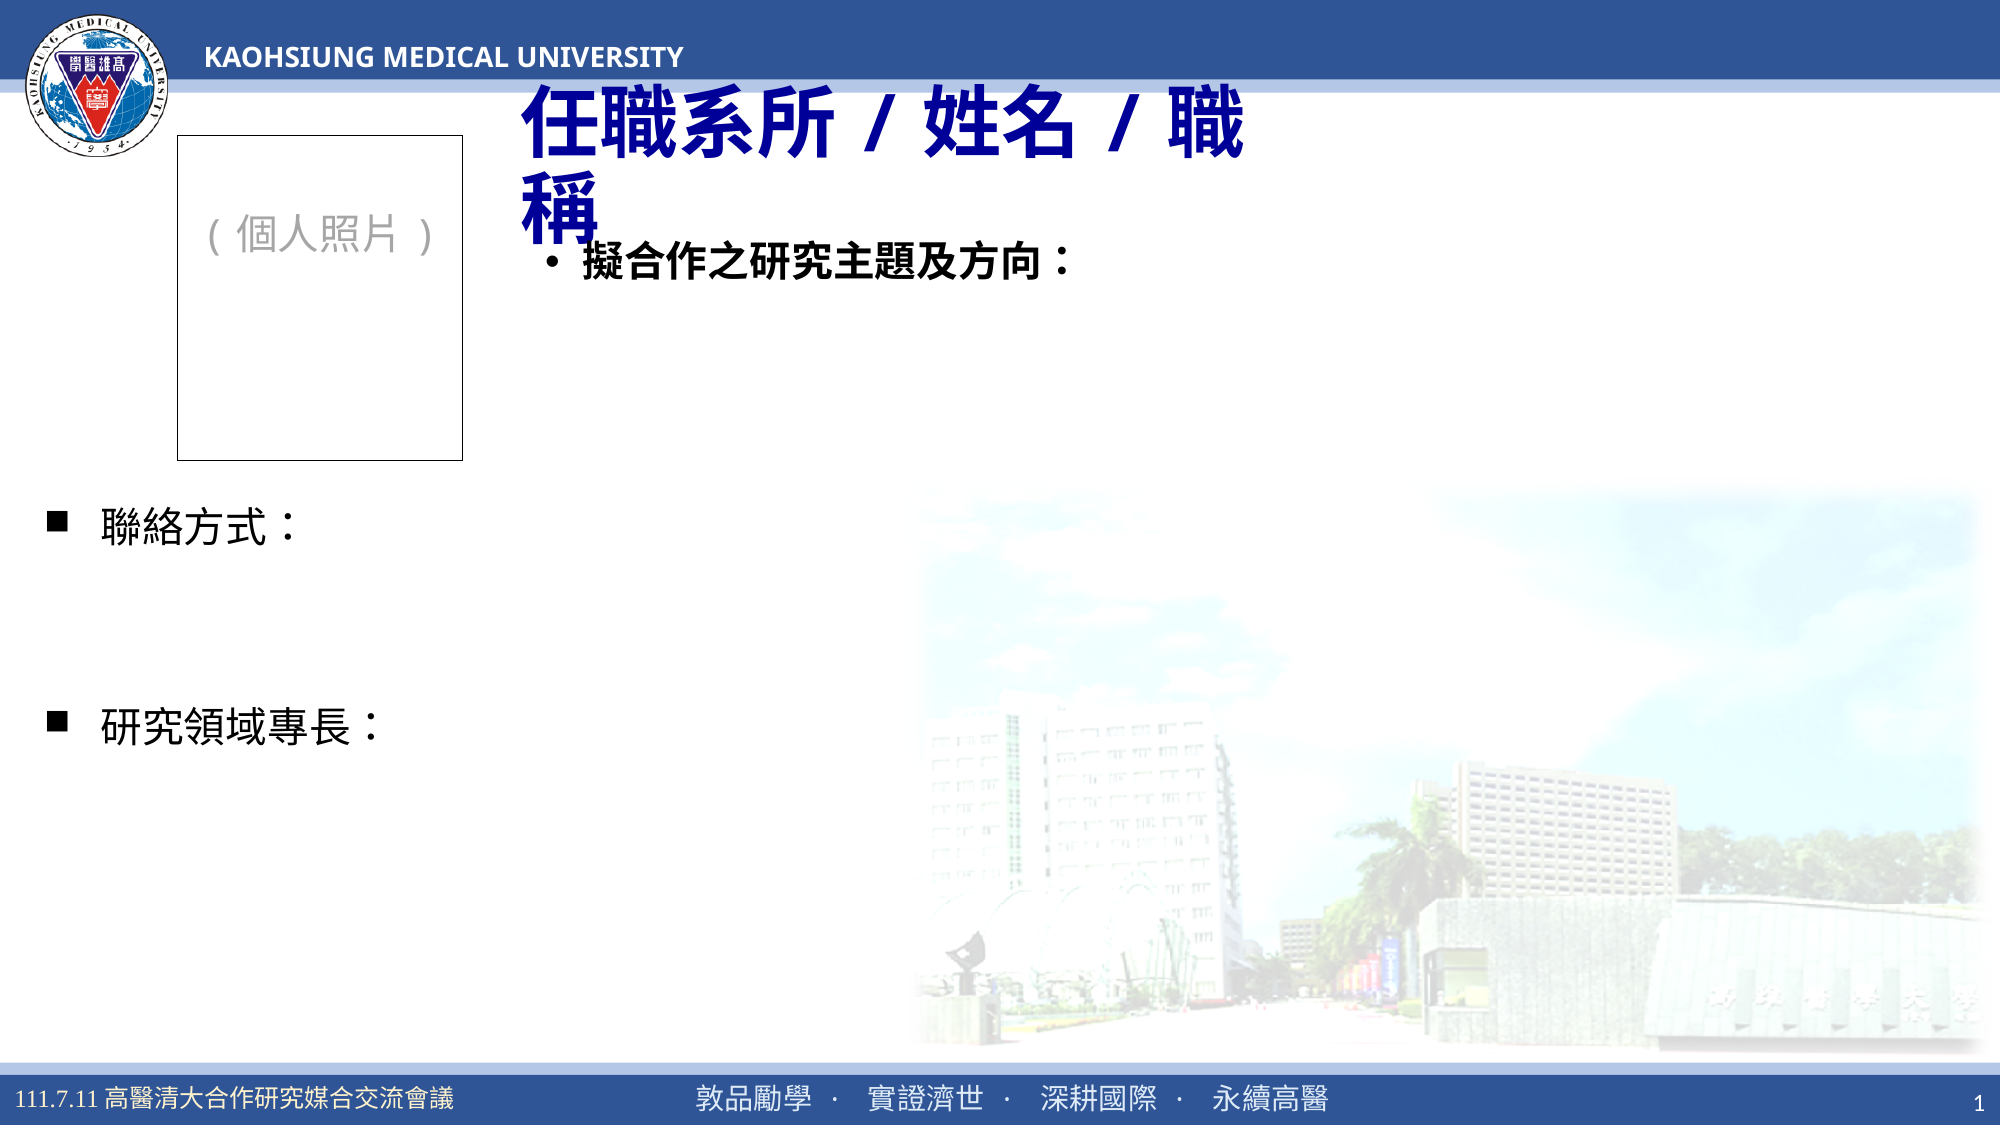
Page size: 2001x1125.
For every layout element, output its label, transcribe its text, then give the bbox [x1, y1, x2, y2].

text_box 聯絡方式： 研究領域專長： [29, 493, 512, 1052]
picture [25, 14, 168, 157]
text_box 任職系所/姓名/職稱 [505, 115, 1269, 223]
text_box 擬合作之研究主題及方向： [530, 233, 1955, 1036]
text_box (個人照片) [177, 135, 463, 461]
